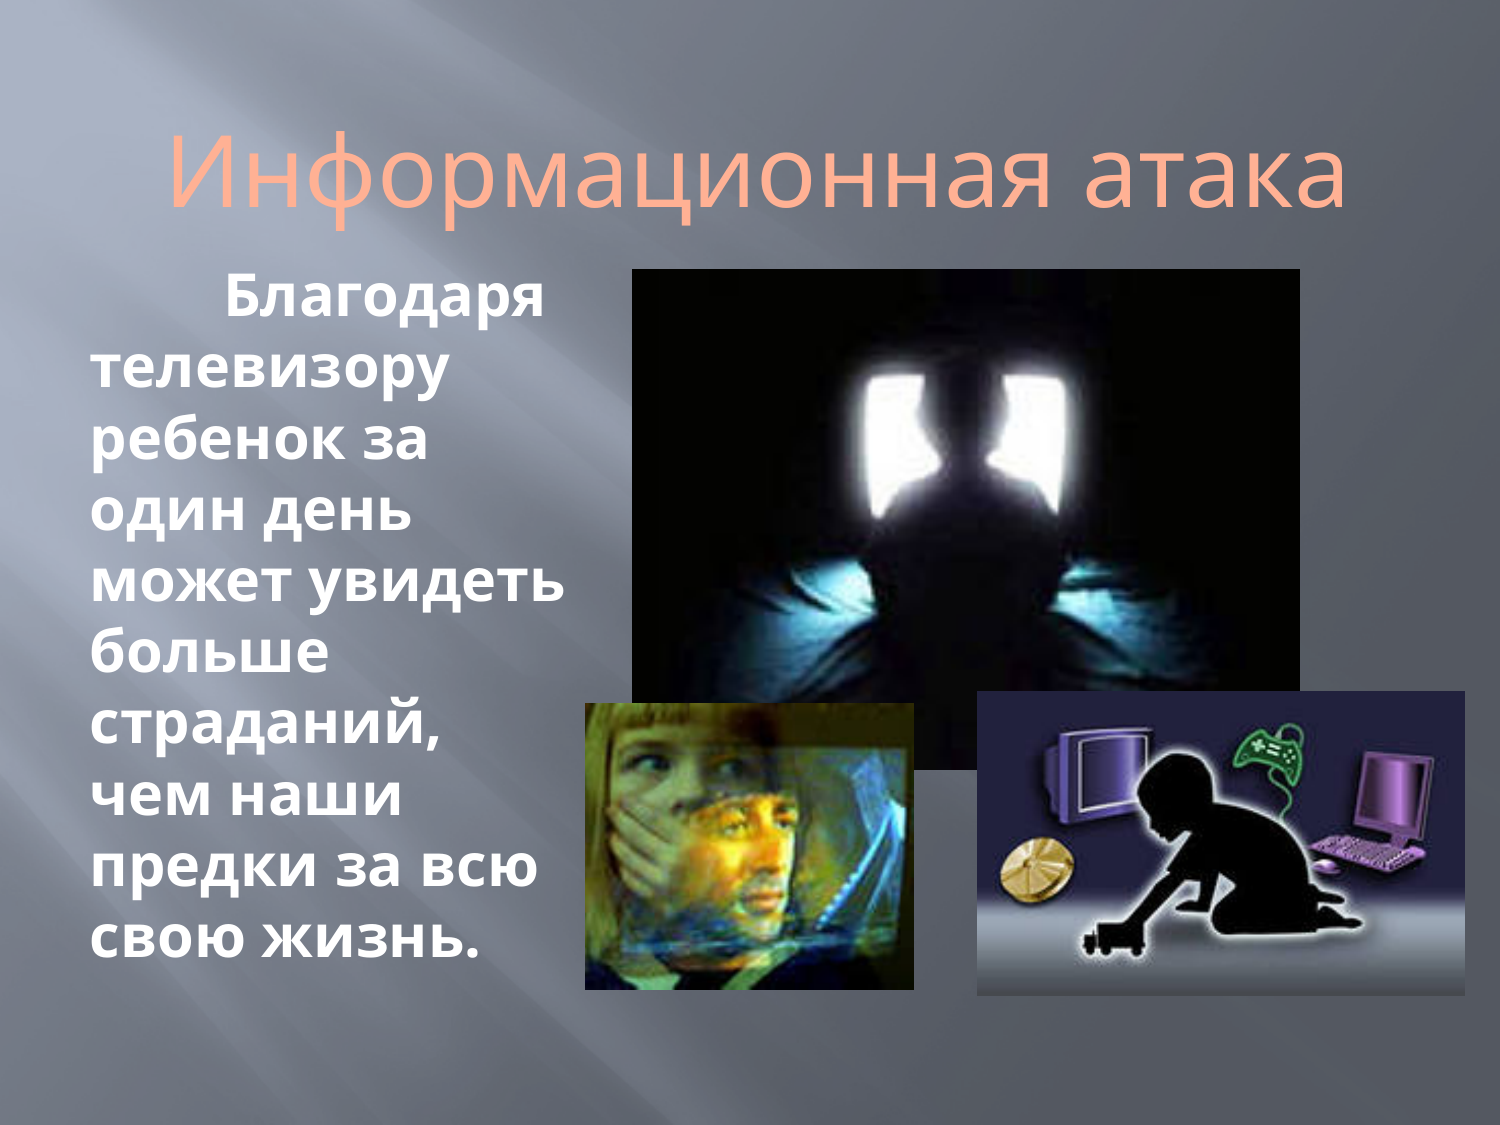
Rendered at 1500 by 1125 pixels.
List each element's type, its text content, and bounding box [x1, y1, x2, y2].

list Благодаря телевизору ребенок за один день может увидеть больше страданий, чем наши предки за всю свою жизнь. [75, 249, 586, 1005]
picture [585, 702, 915, 990]
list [632, 269, 1300, 770]
picture [977, 691, 1466, 997]
title Информационная атака [75, 44, 1442, 236]
